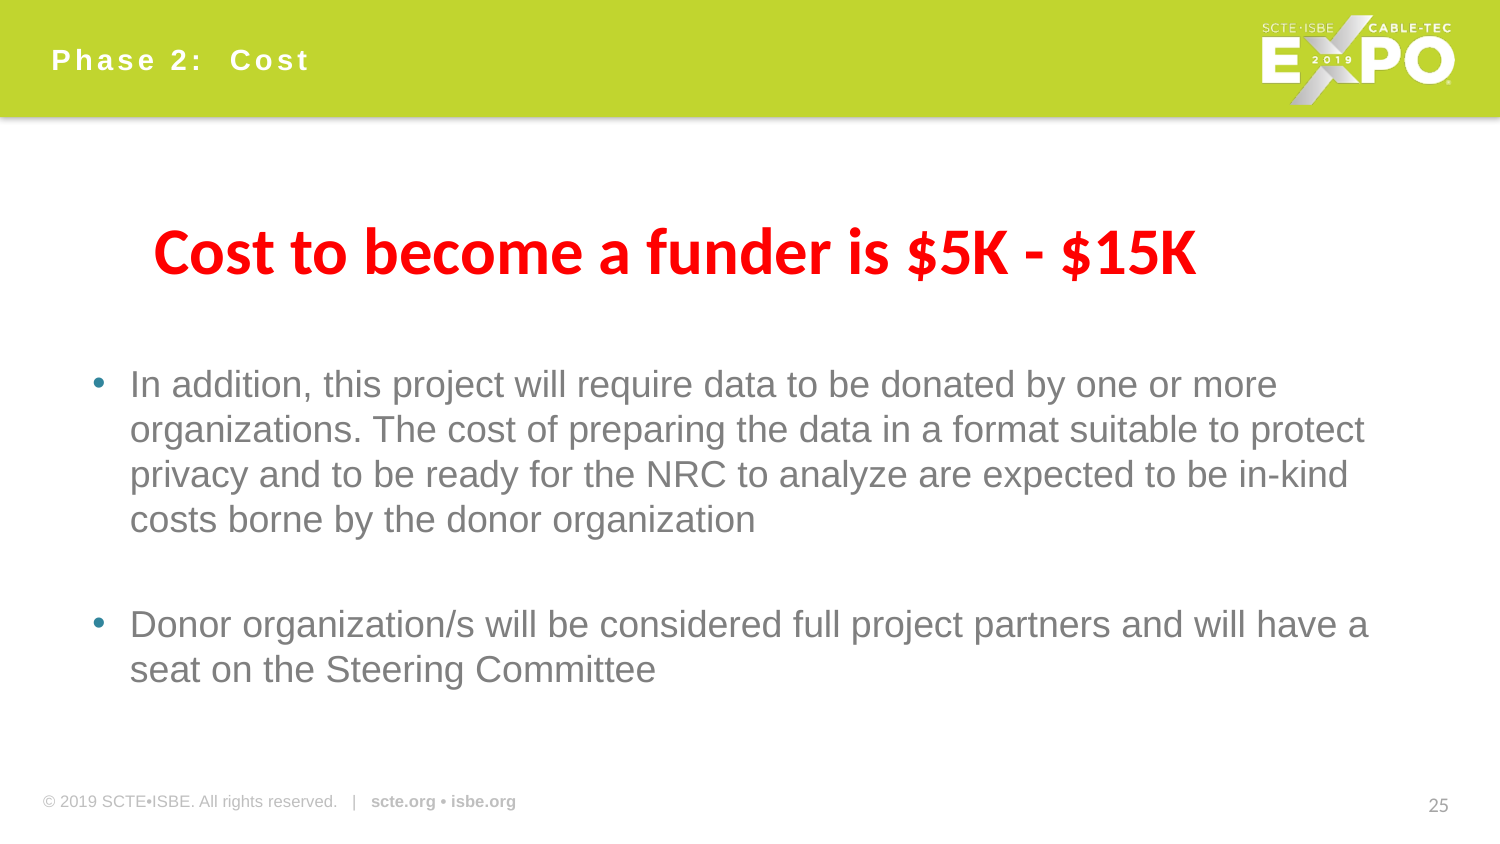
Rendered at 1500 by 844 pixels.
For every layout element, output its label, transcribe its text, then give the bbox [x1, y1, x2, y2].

text_box In addition, this project will require data to be donated by one or more organizations. The cost of preparing the data in a format suitable to protect privacy and to be ready for the NRC to analyze are expected to be in-kind costs borne by the donor organization Donor organization/s will be considered full project partners and will have a seat on the Steering Committee [81, 354, 1424, 701]
list Phase 2: Cost [36, 34, 1053, 94]
picture [1262, 15, 1455, 105]
text_box Cost to become a funder is $5K - $15K [140, 200, 1257, 306]
